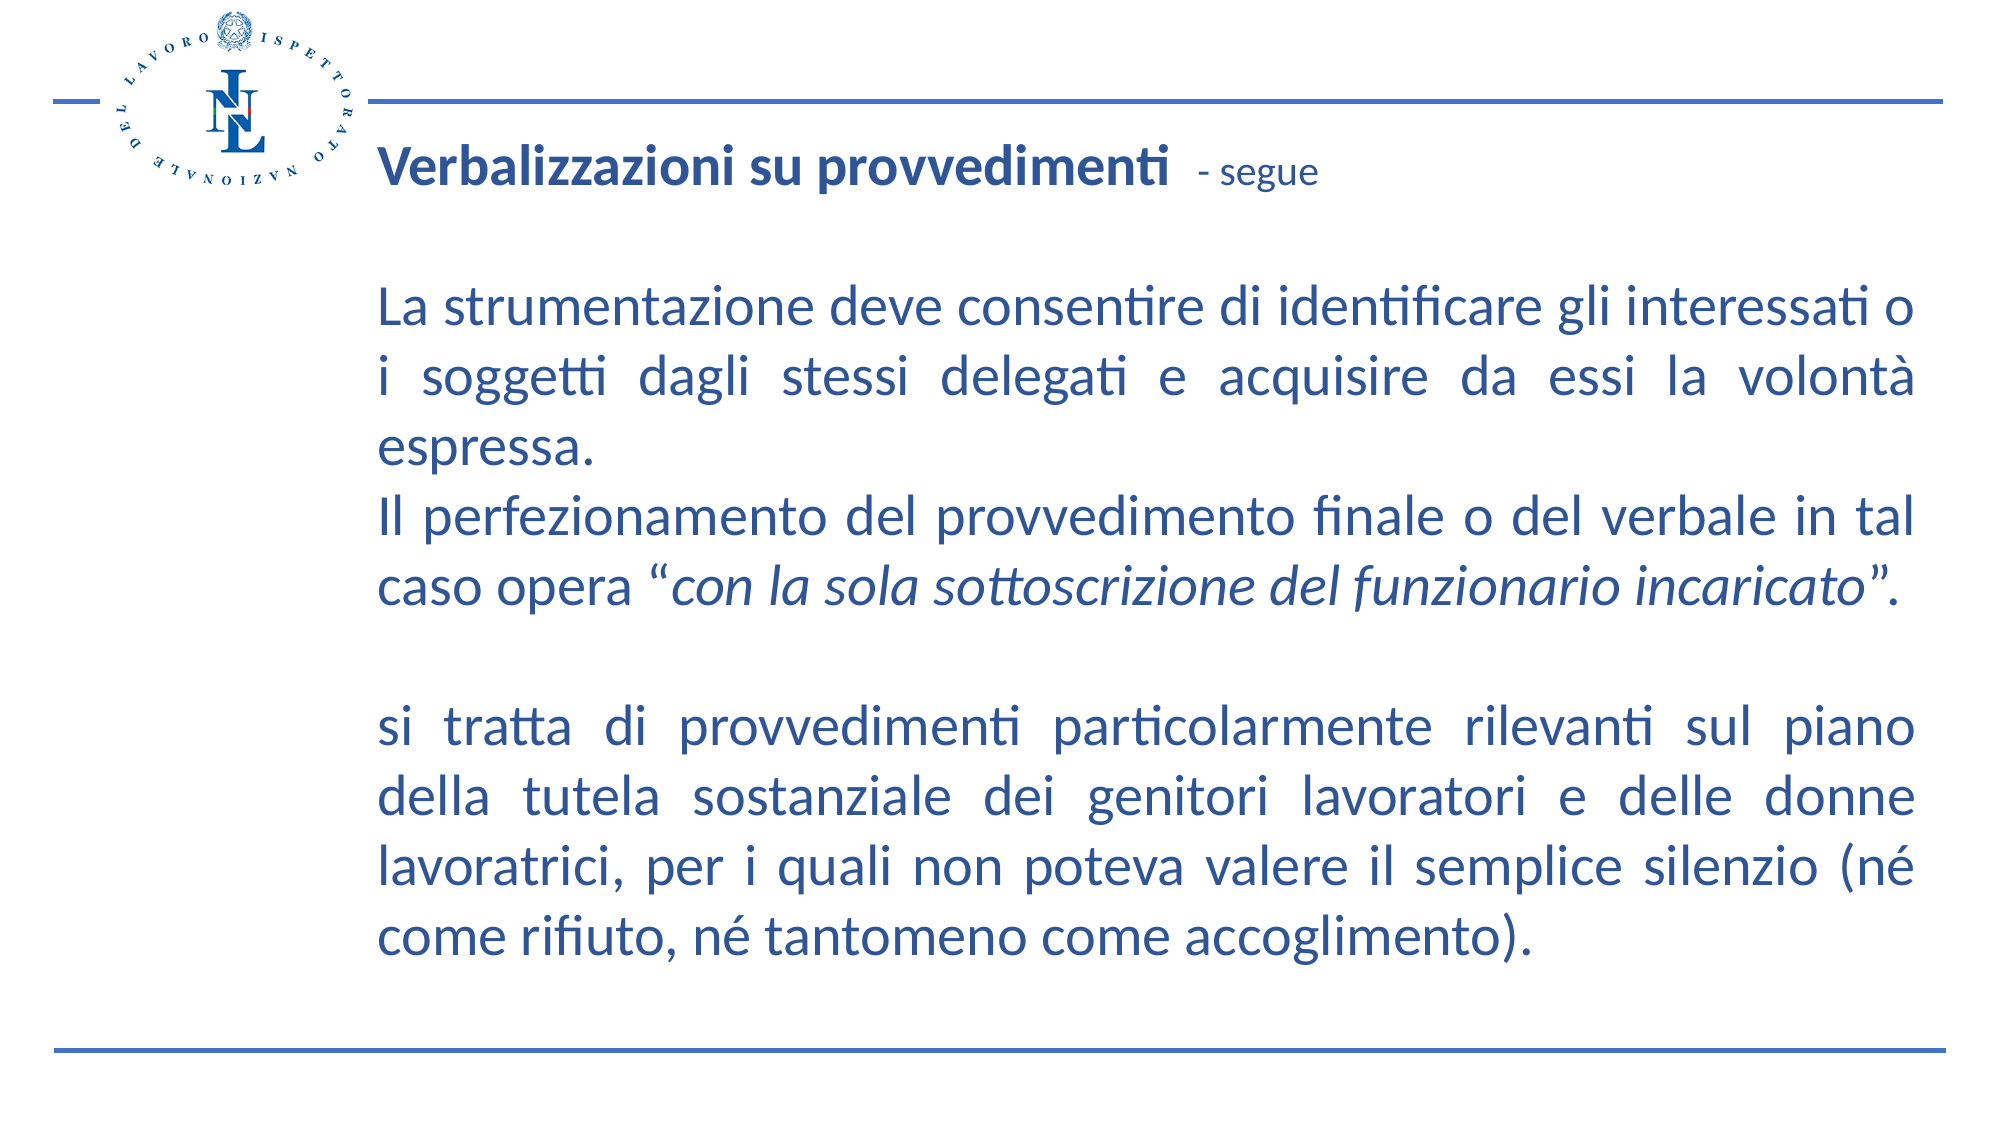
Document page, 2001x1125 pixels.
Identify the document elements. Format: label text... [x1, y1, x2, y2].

picture [100, 0, 368, 201]
text_box Verbalizzazioni su provvedimenti - segue La strumentazione deve consentire di identificare gli interessati o i soggetti dagli stessi delegati e acquisire da essi la volontà espressa. Il perfezionamento del provvedimento finale o del verbale in tal caso opera “con la sola sottoscrizione del funzionario incaricato”. si tratta di provvedimenti particolarmente rilevanti sul piano della tutela sostanziale dei genitori lavoratori e delle donne lavoratrici, per i quali non poteva valere il semplice silenzio (né come rifiuto, né tantomeno come accoglimento). [362, 119, 1932, 975]
